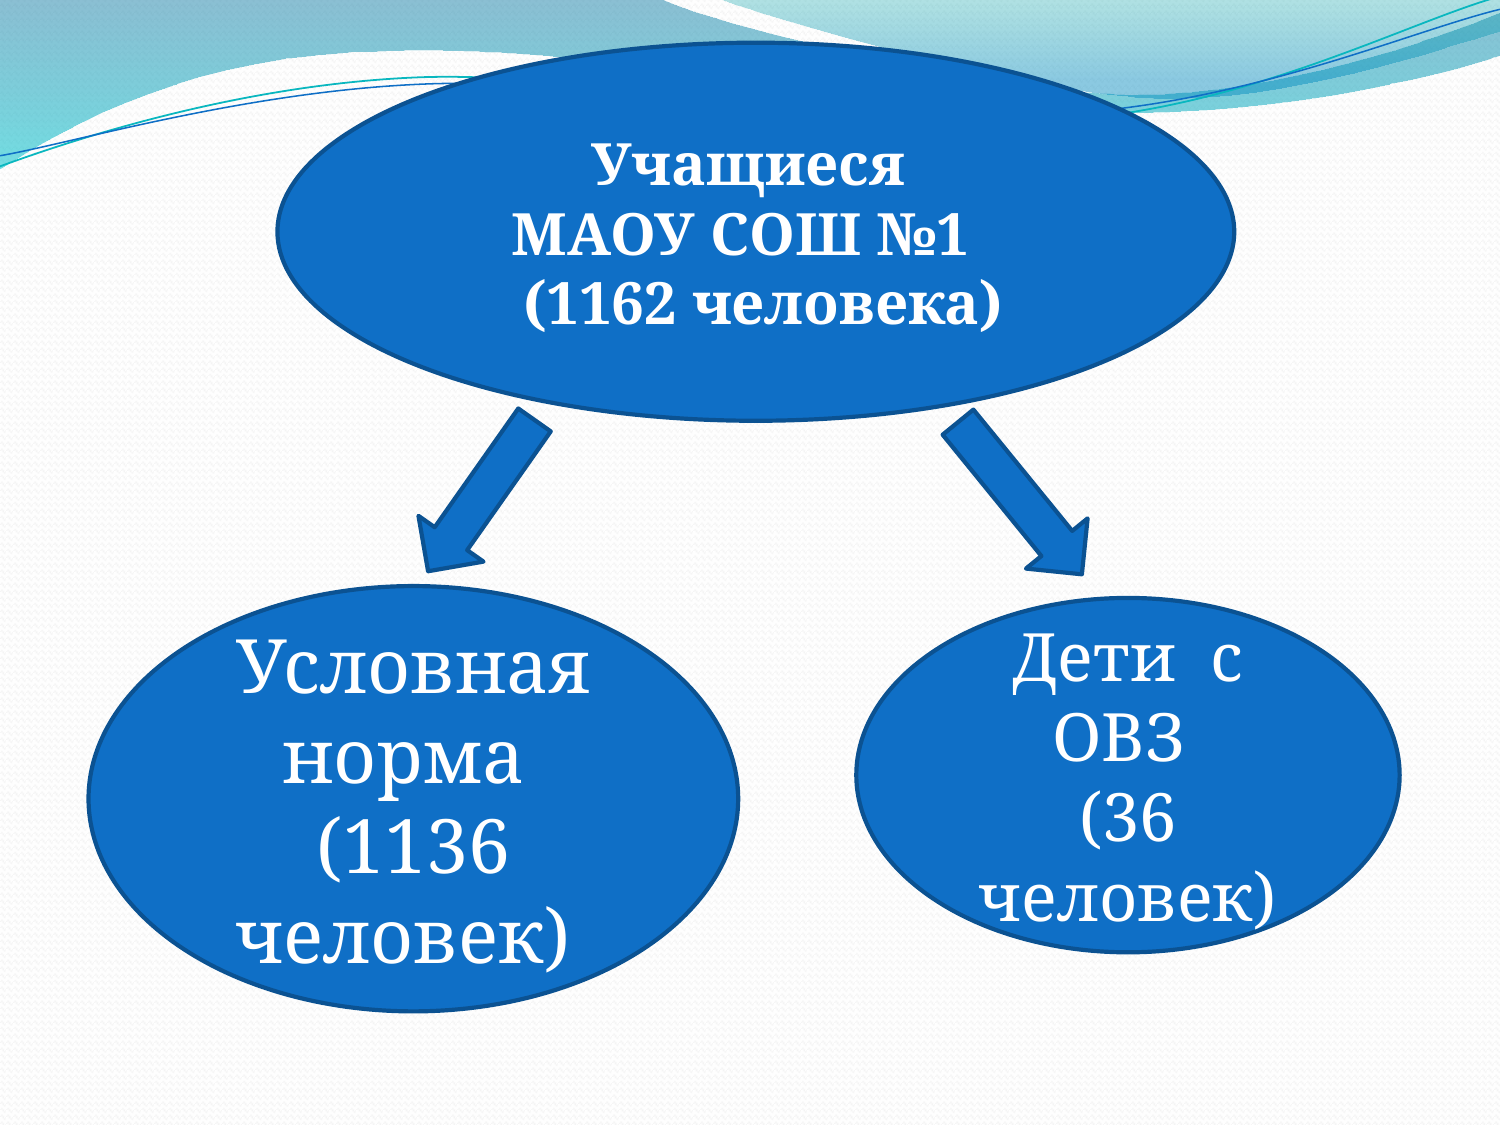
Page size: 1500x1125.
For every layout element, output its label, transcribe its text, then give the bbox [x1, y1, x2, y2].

text_box Учащиеся МАОУ СОШ №1 (1162 человека) [275, 40, 1237, 423]
text_box Условная норма (1136 человек) [86, 583, 741, 1014]
text_box Дети с ОВЗ (36 человек) [854, 595, 1402, 955]
text_box [940, 407, 1090, 577]
text_box [416, 406, 553, 574]
